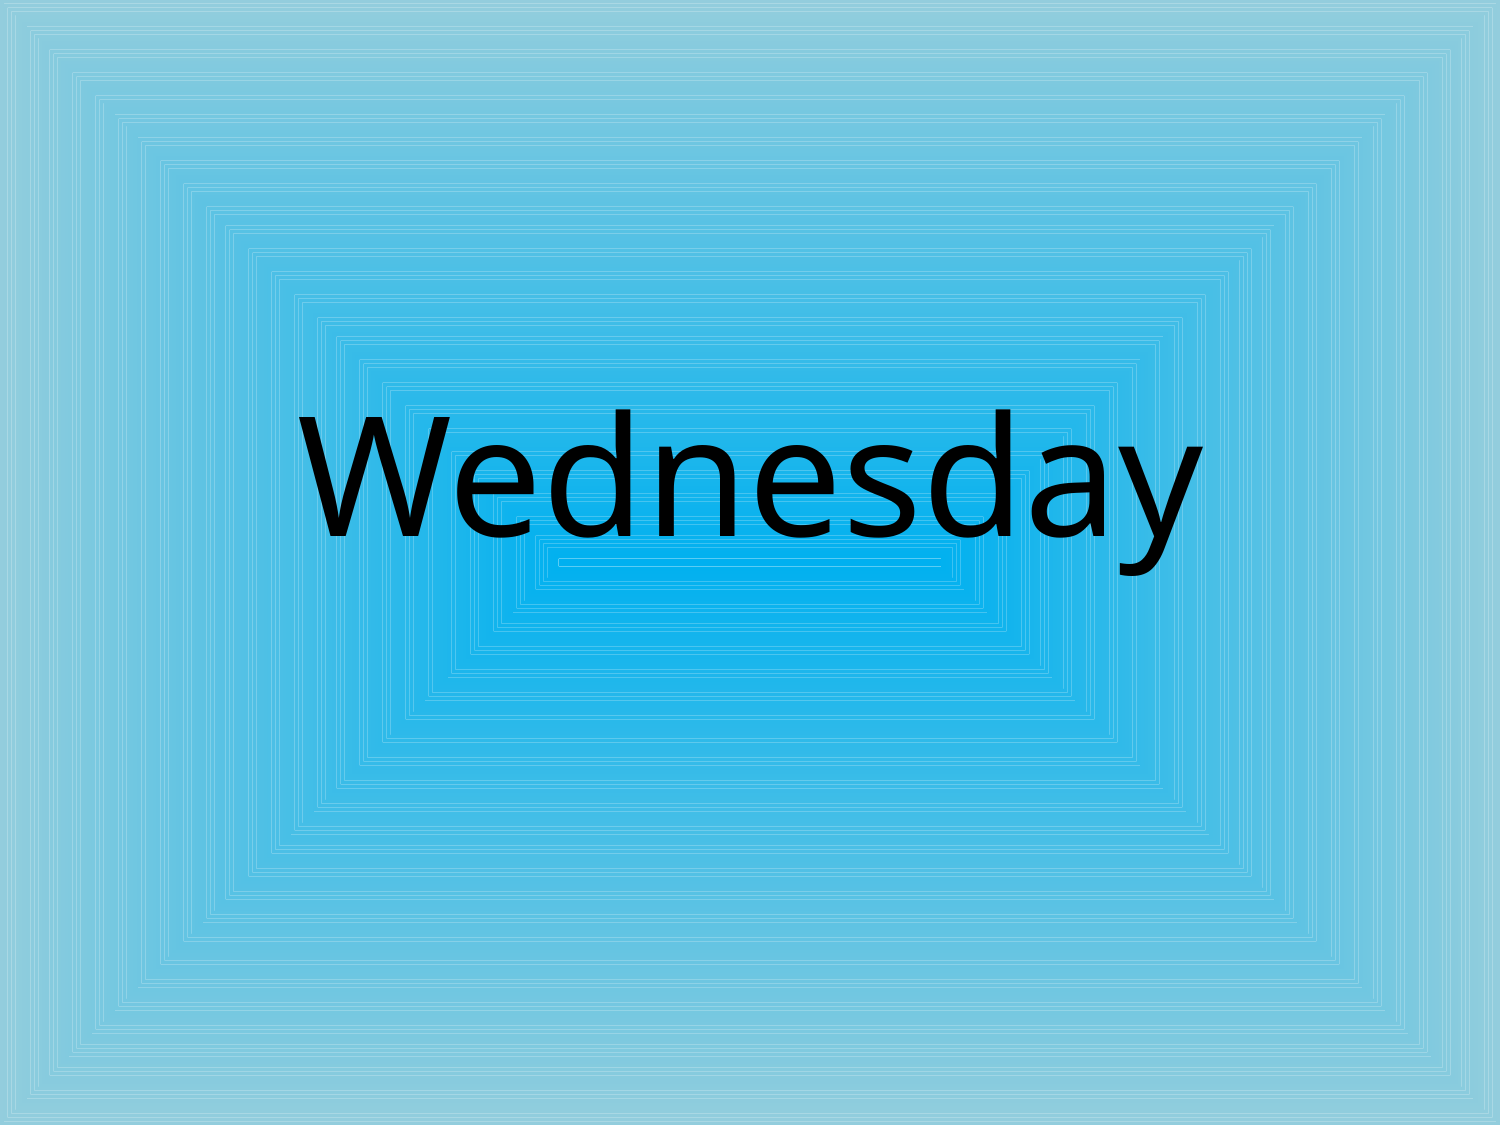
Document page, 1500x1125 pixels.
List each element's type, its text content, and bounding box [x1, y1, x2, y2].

title Wednesday [112, 349, 1388, 591]
